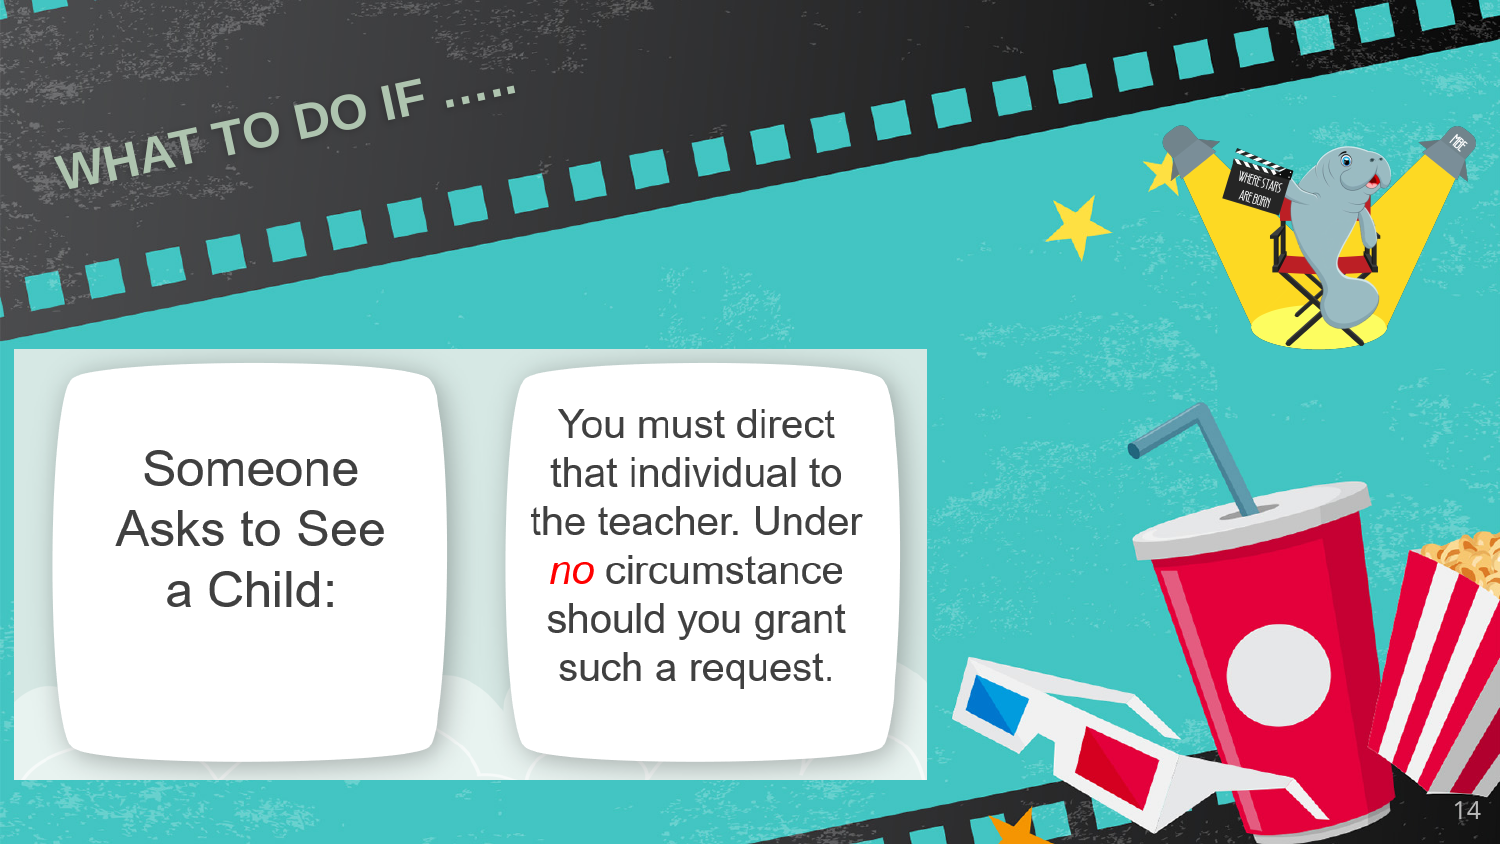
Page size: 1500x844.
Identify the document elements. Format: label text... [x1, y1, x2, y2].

slide_number 14 [1391, 779, 1482, 844]
picture [0, 0, 1500, 844]
title WHAT TO DO IF ….. [40, 0, 684, 250]
